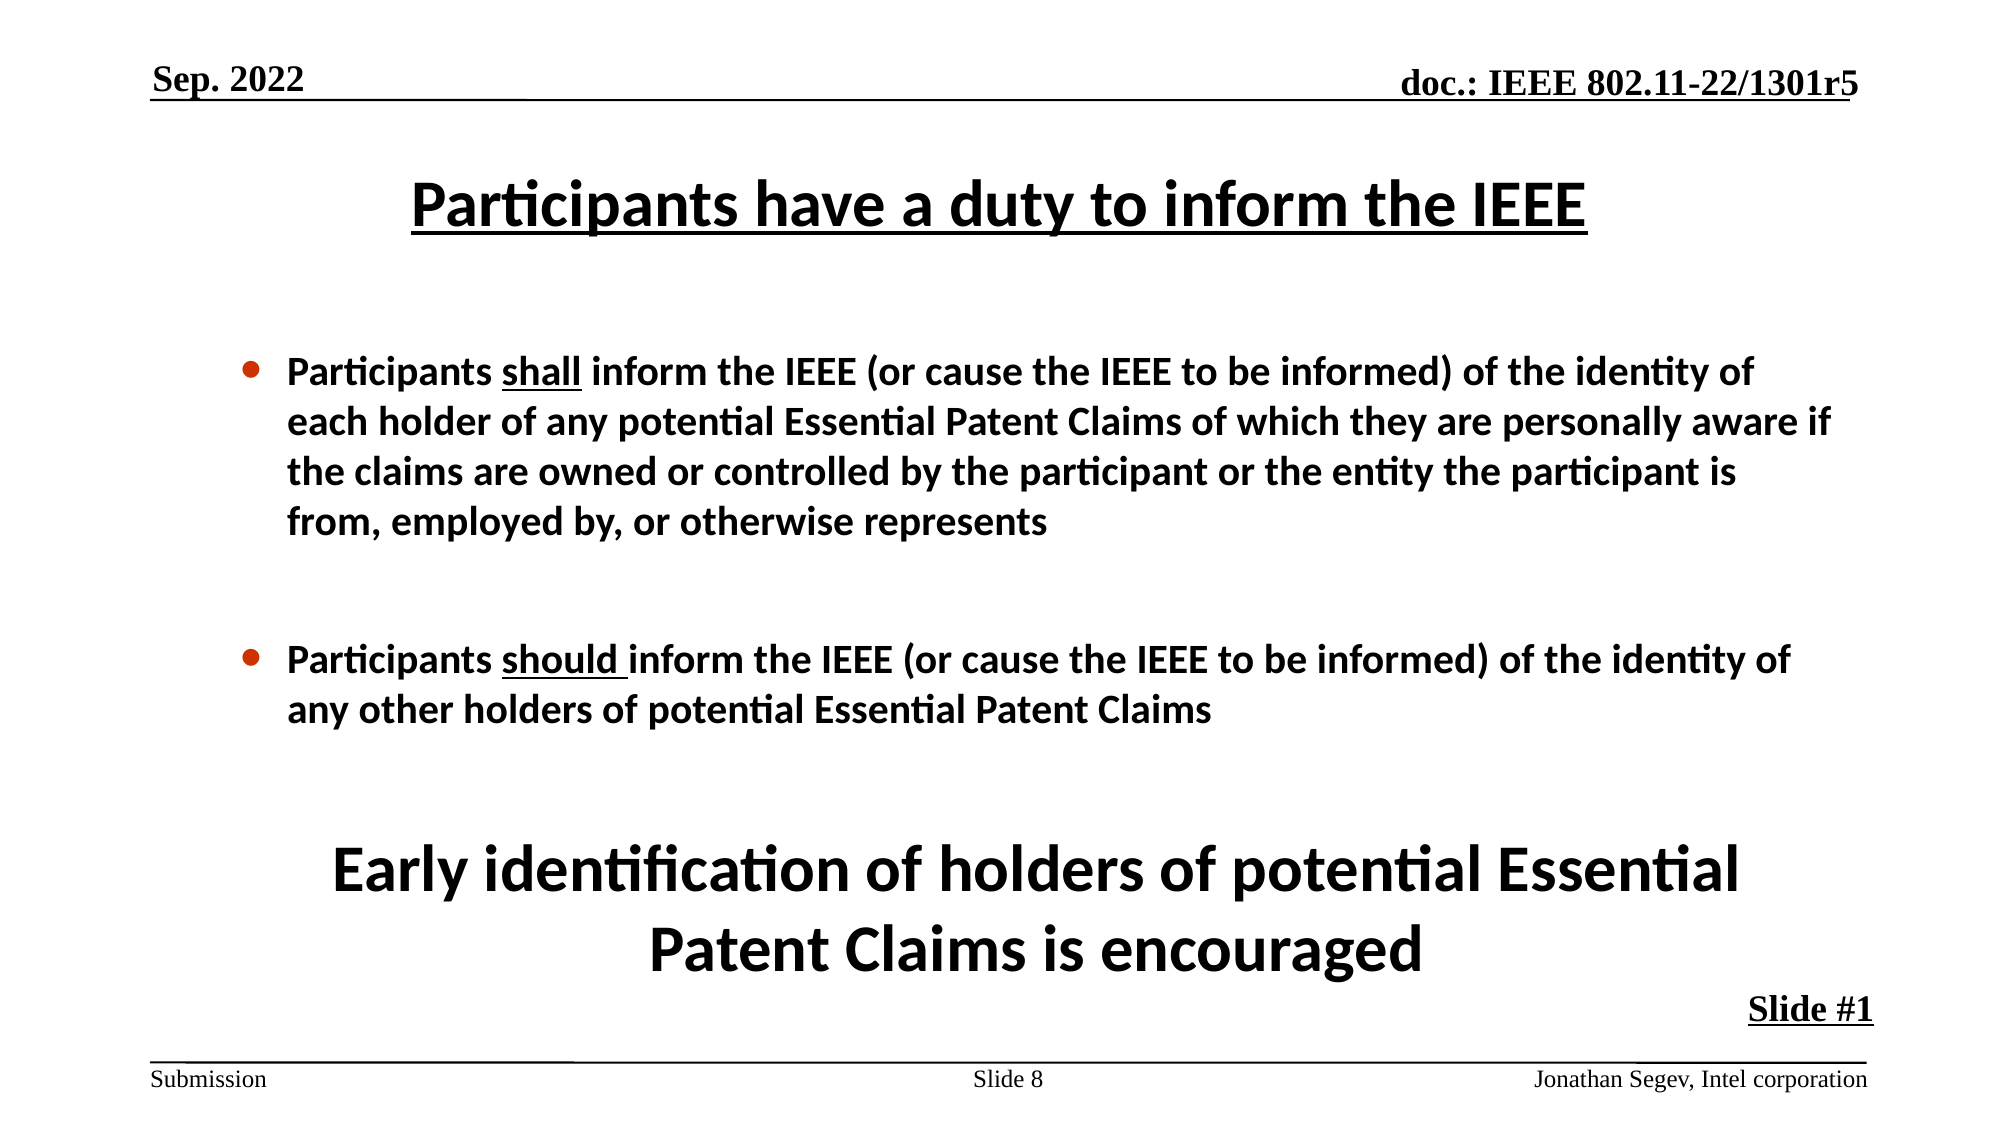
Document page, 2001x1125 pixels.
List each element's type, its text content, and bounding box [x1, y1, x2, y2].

footer Jonathan Segev, Intel corporation [1171, 1061, 1869, 1093]
text_box Slide #1 [1733, 976, 1890, 1037]
list Participants shall inform the IEEE (or cause the IEEE to be informed) of the identity of each holder of any potential Essential Patent Claims of which they are personally aware if the claims are owned or controlled by the participant or the entity the participant is from, employed by, or otherwise represents Participants should inform the IEEE (or cause the IEEE to be informed) of the identity of any other holders of potential Essential Patent Claims Early identification of holders of potential Essential Patent Claims is encouraged [149, 336, 1850, 1012]
slide_number Slide 8 [950, 1061, 1067, 1123]
title Participants have a duty to inform the IEEE [149, 112, 1850, 288]
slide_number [152, 54, 563, 100]
